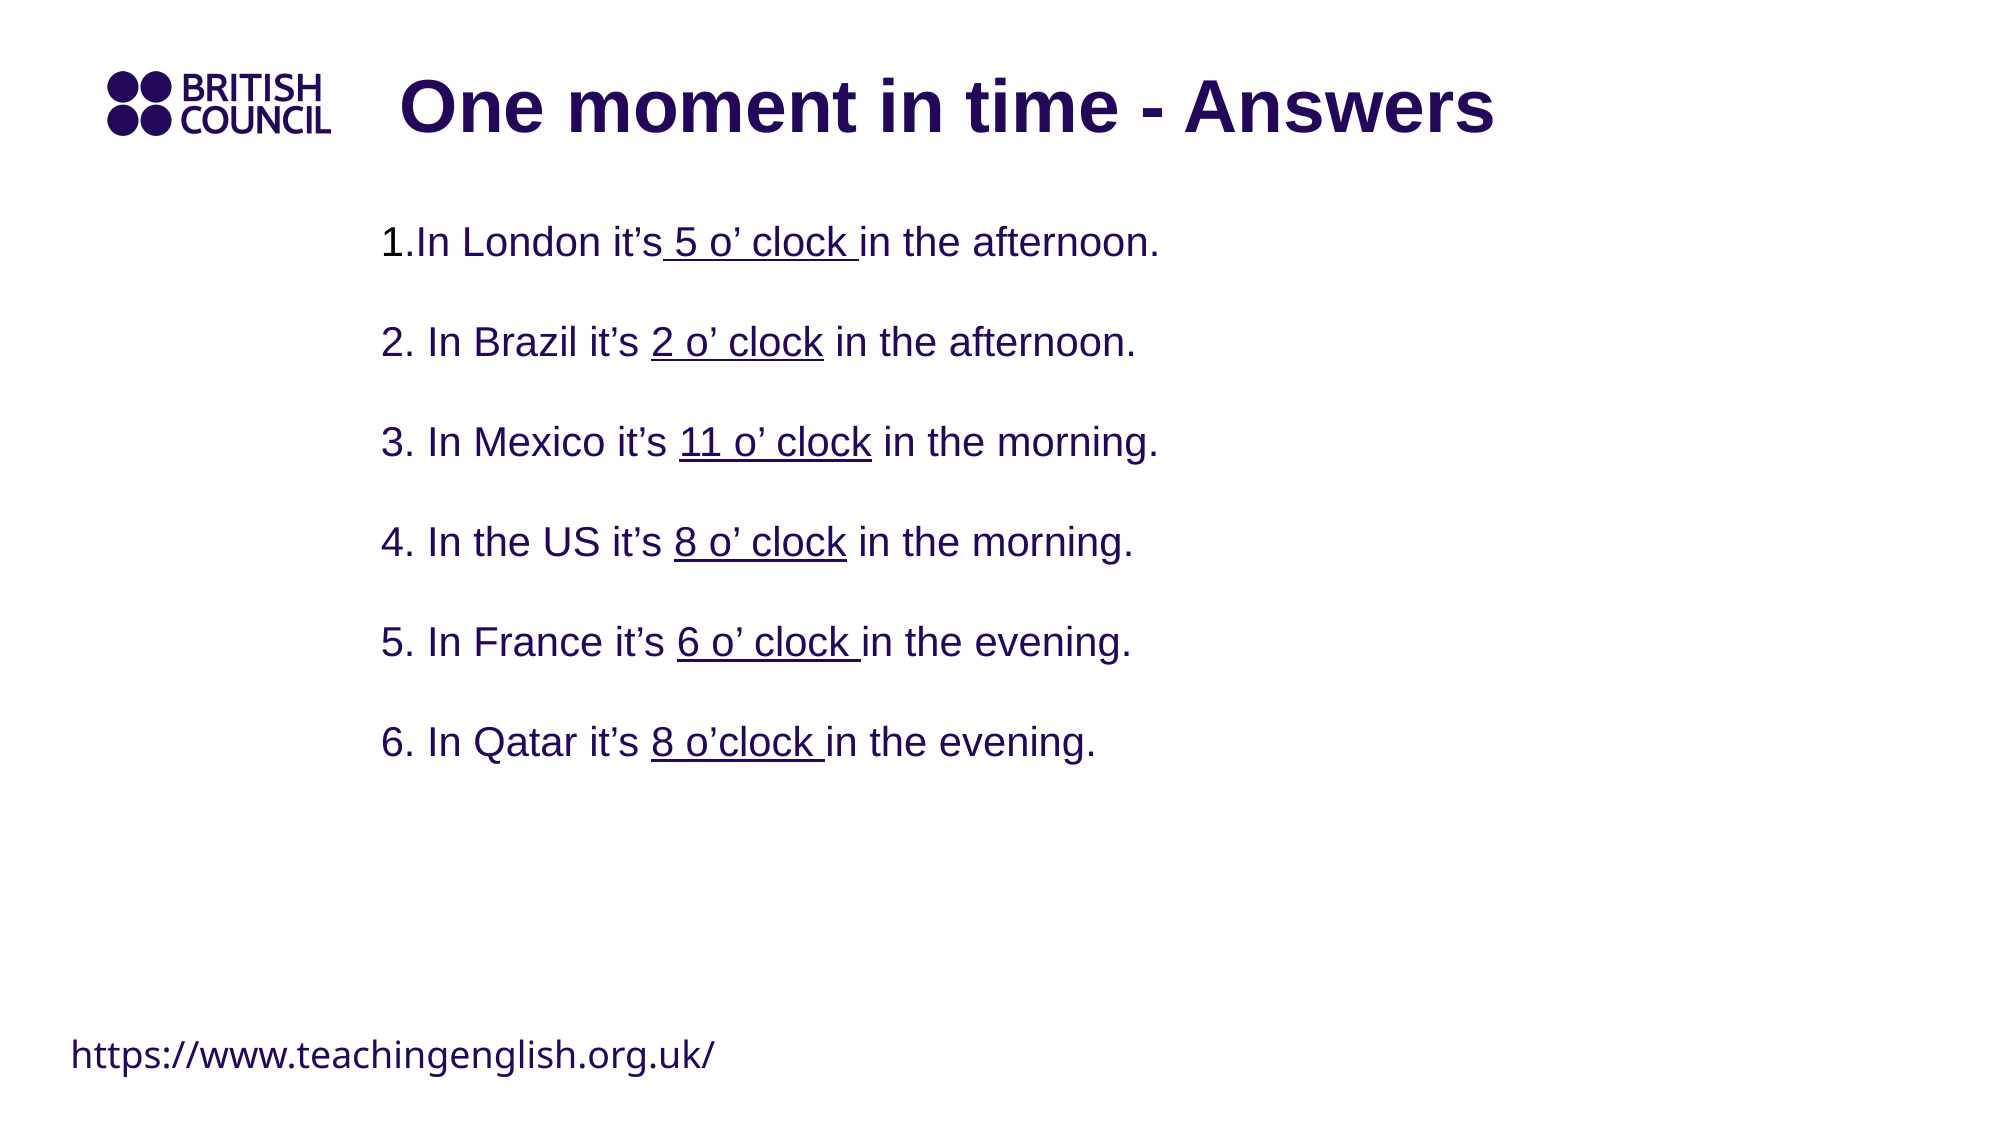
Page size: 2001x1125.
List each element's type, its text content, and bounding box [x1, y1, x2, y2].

picture [106, 70, 332, 136]
text_box https://www.teachingenglish.org.uk/ [55, 1023, 366, 1084]
text_box 1.In London it’s 5 o’ clock in the afternoon. 2. In Brazil it’s 2 o’ clock in the afternoon. 3. In Mexico it’s 11 o’ clock in the morning. 4. In the US it’s 8 o’ clock in the morning. 5. In France it’s 6 o’ clock in the evening. 6. In Qatar it’s 8 o’clock in the evening. [366, 157, 1906, 1118]
text_box One moment in time - Answers [385, 50, 1564, 155]
